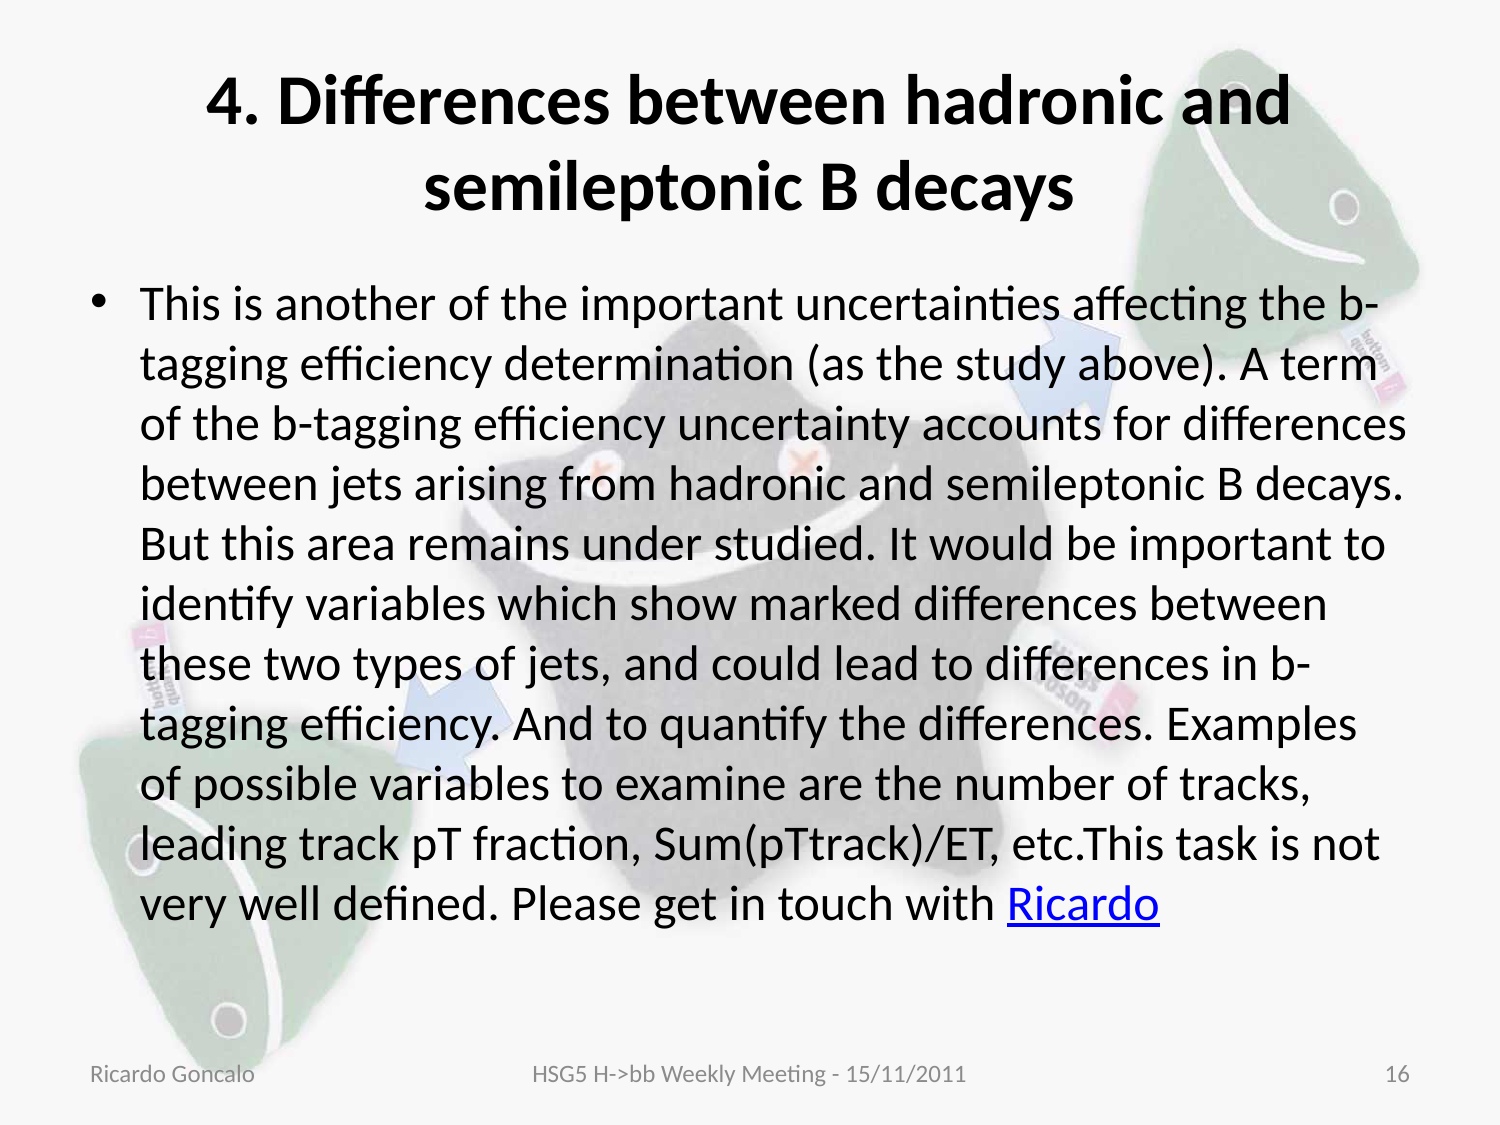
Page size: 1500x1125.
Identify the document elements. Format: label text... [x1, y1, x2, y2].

title 4. Differences between hadronic and semileptonic B decays [75, 45, 1425, 233]
slide_number Ricardo Goncalo [75, 1042, 425, 1103]
slide_number 16 [1074, 1042, 1425, 1103]
footer HSG5 H->bb Weekly Meeting - 15/11/2011 [512, 1042, 988, 1103]
list This is another of the important uncertainties affecting the b-tagging efficiency determination (as the study above). A term of the b-tagging efficiency uncertainty accounts for differences between jets arising from hadronic and semileptonic B decays. But this area remains under studied. It would be important to identify variables which show marked differences between these two types of jets, and could lead to differences in b-tagging efficiency. And to quantify the differences. Examples of possible variables to examine are the number of tracks, leading track pT fraction, Sum(pTtrack)/ET, etc.This task is not very well defined. Please get in touch with Ricardo [75, 262, 1425, 1005]
picture [0, 0, 1500, 1125]
